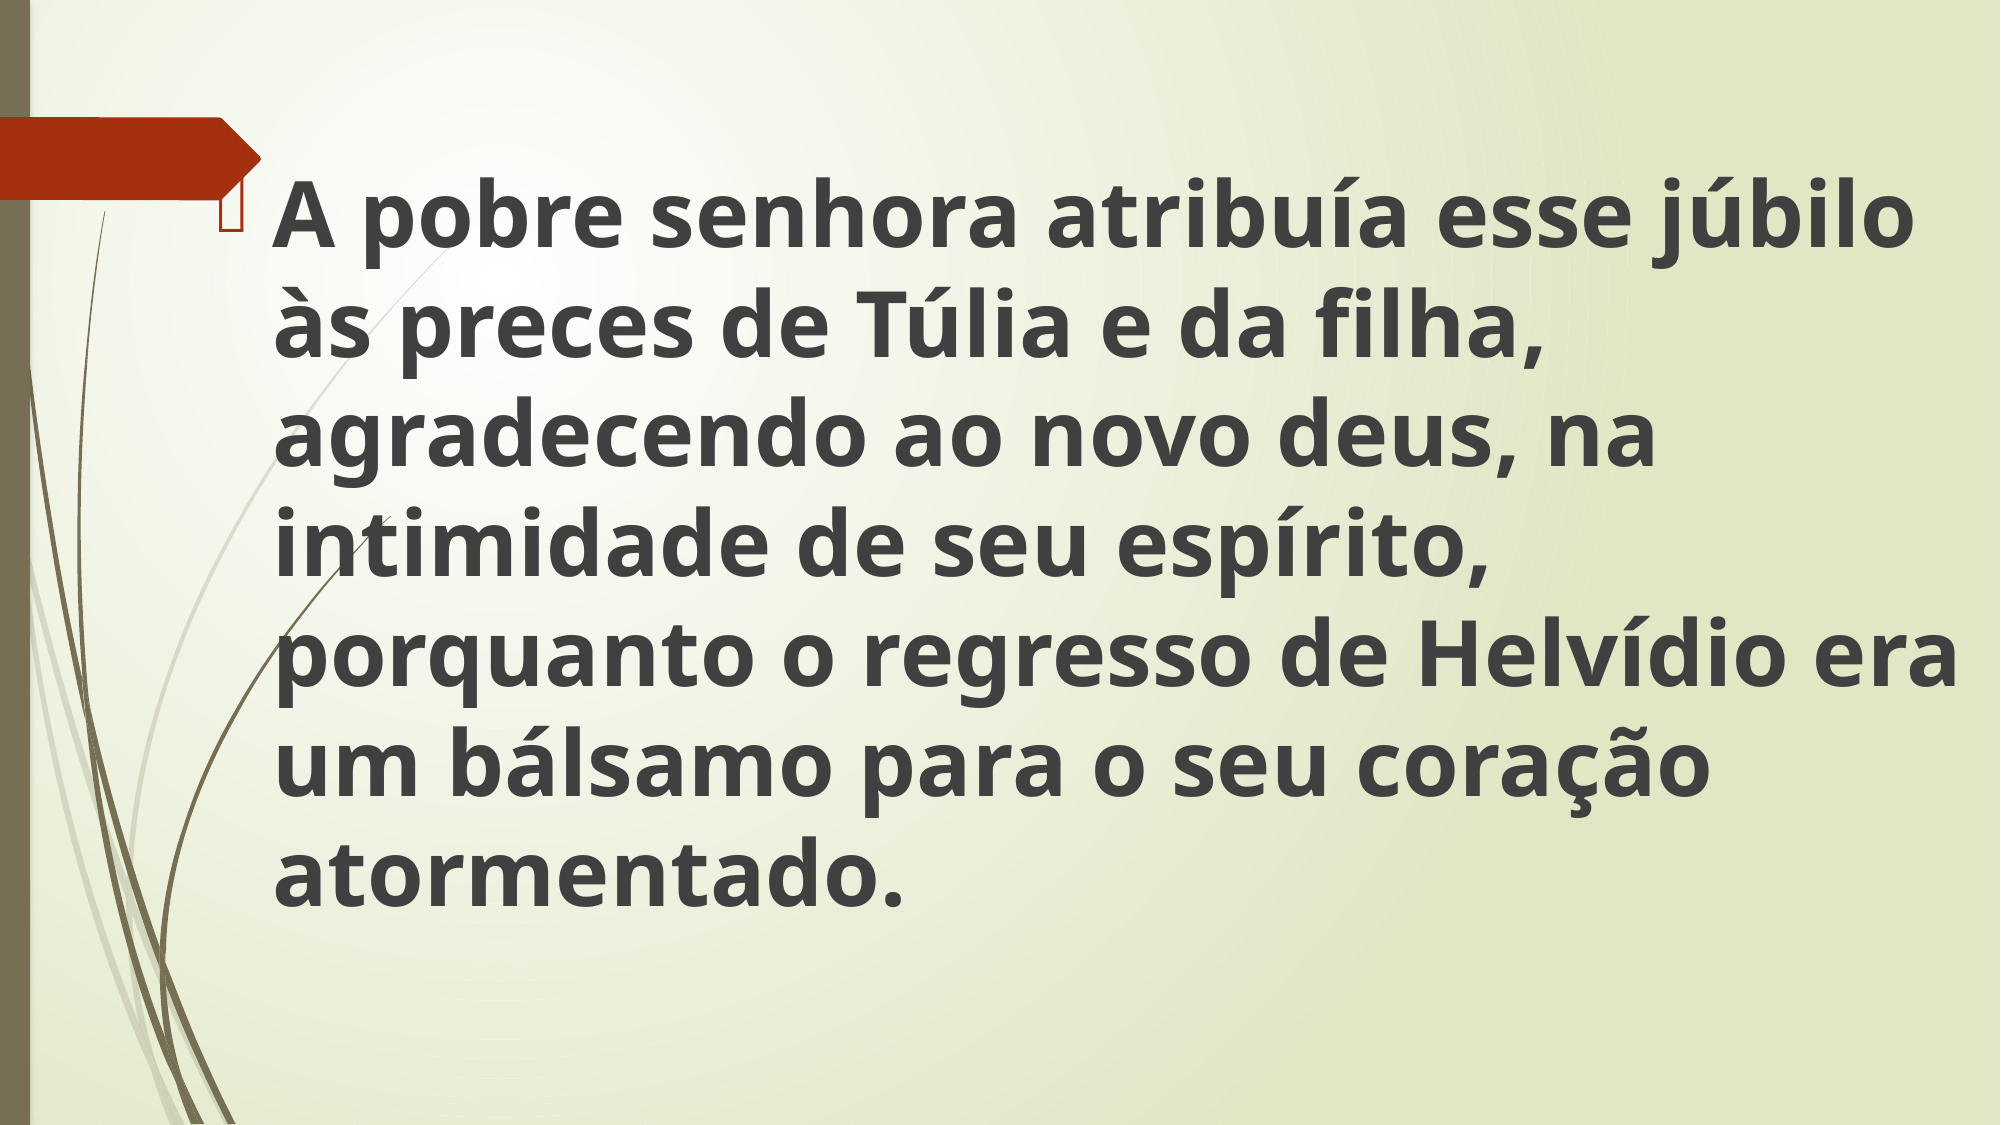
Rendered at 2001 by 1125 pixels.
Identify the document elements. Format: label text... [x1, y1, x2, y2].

list A pobre senhora atribuía esse júbilo às preces de Túlia e da filha, agradecendo ao novo deus, na intimidade de seu espírito, porquanto o regresso de Helvídio era um bálsamo para o seu coração atormentado. [201, 0, 2000, 1125]
